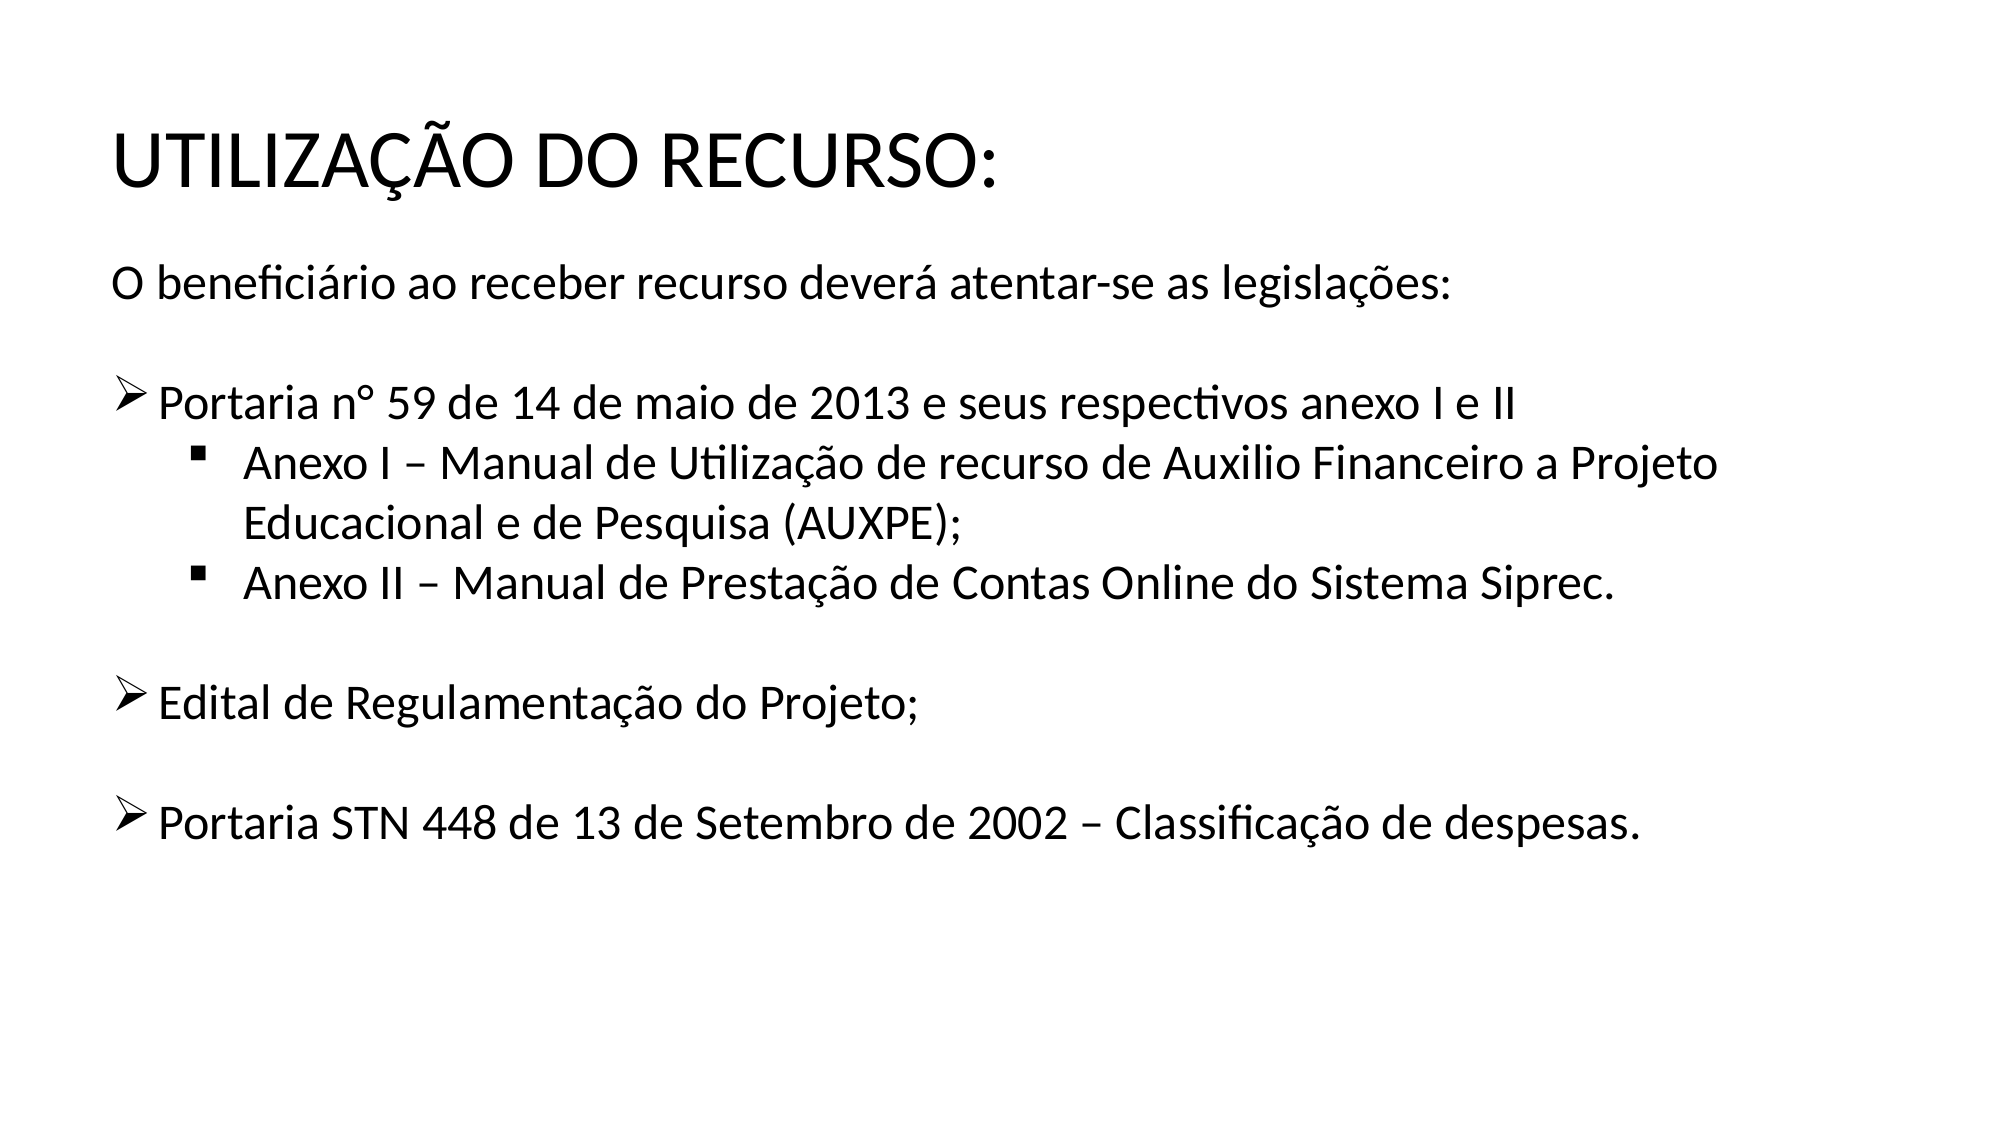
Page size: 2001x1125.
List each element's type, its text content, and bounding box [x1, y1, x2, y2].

text_box UTILIZAÇÃO DO RECURSO: O beneficiário ao receber recurso deverá atentar-se as legislações: Portaria n° 59 de 14 de maio de 2013 e seus respectivos anexo I e II Anexo I – Manual de Utilização de recurso de Auxilio Financeiro a Projeto Educacional e de Pesquisa (AUXPE); Anexo II – Manual de Prestação de Contas Online do Sistema Siprec. Edital de Regulamentação do Projeto; Portaria STN 448 de 13 de Setembro de 2002 – Classificação de despesas. [97, 97, 1930, 1007]
